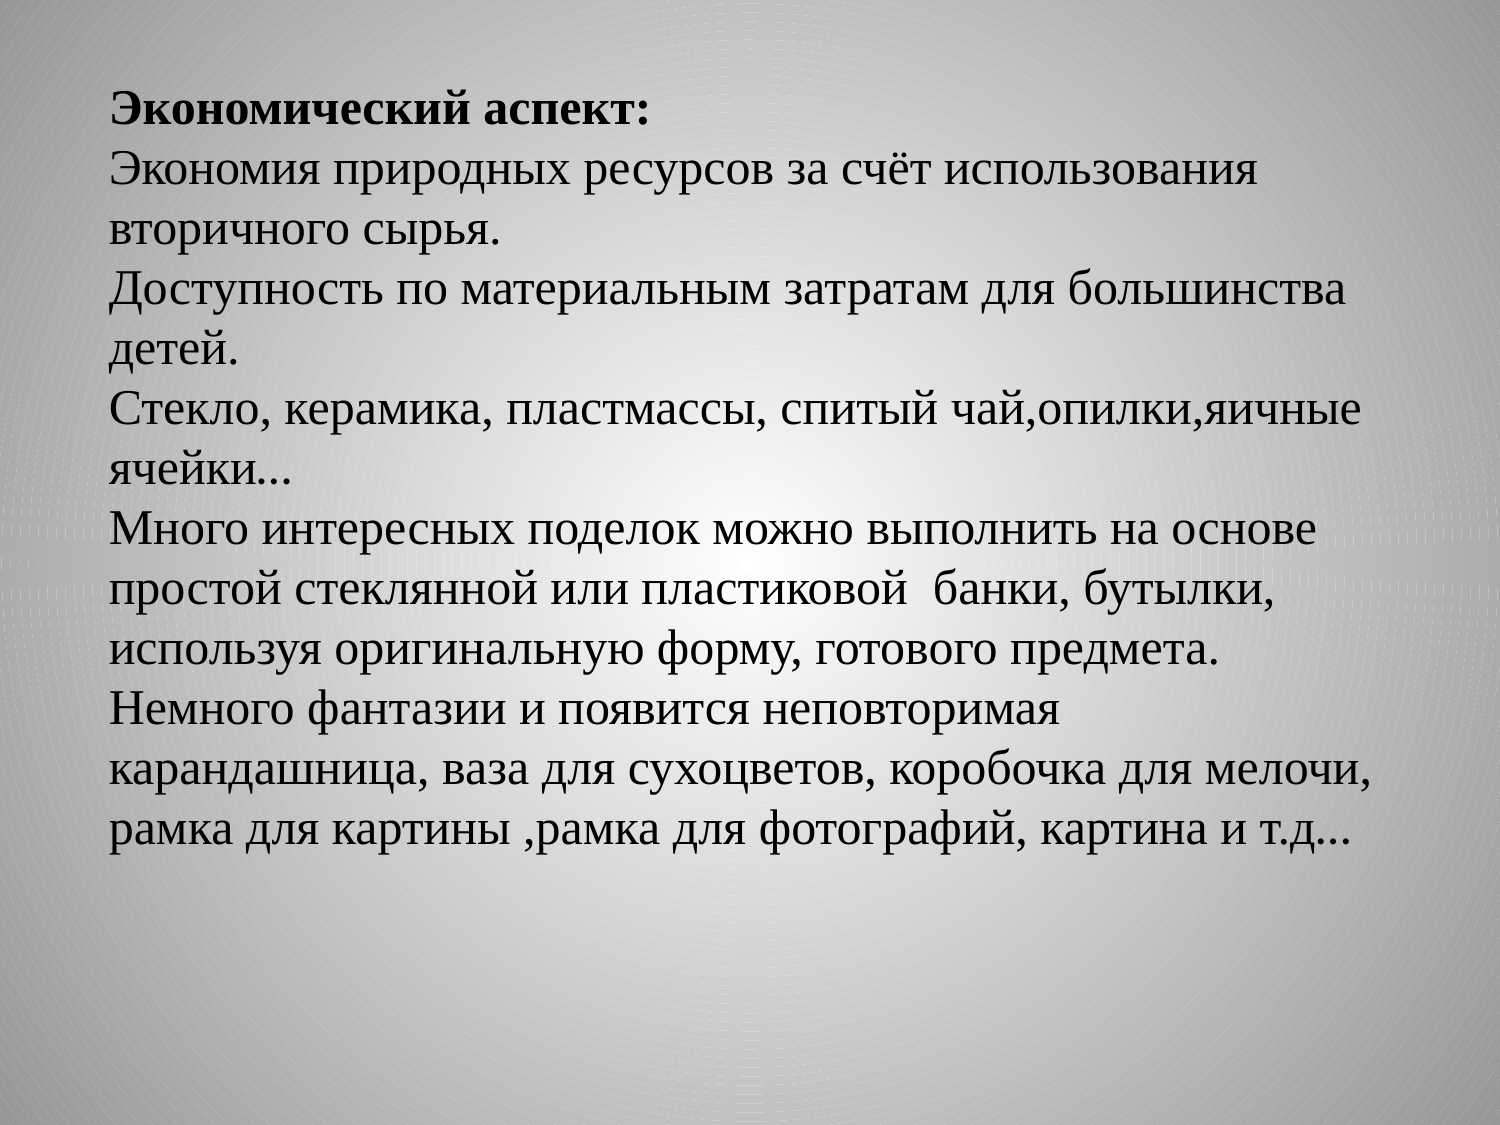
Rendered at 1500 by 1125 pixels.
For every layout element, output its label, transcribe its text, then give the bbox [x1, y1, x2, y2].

text_box Экономический аспект: Экономия природных ресурсов за счёт использования вторичного сырья. Доступность по материальным затратам для большинства детей. Стекло, керамика, пластмассы, спитый чай,опилки,яичные ячейки… Много интересных поделок можно выполнить на основе простой стеклянной или пластиковой банки, бутылки, используя оригинальную форму, готового предмета. Немного фантазии и появится неповторимая карандашница, ваза для сухоцветов, коробочка для мелочи, рамка для картины ,рамка для фотографий, картина и т.д… [93, 67, 1395, 863]
